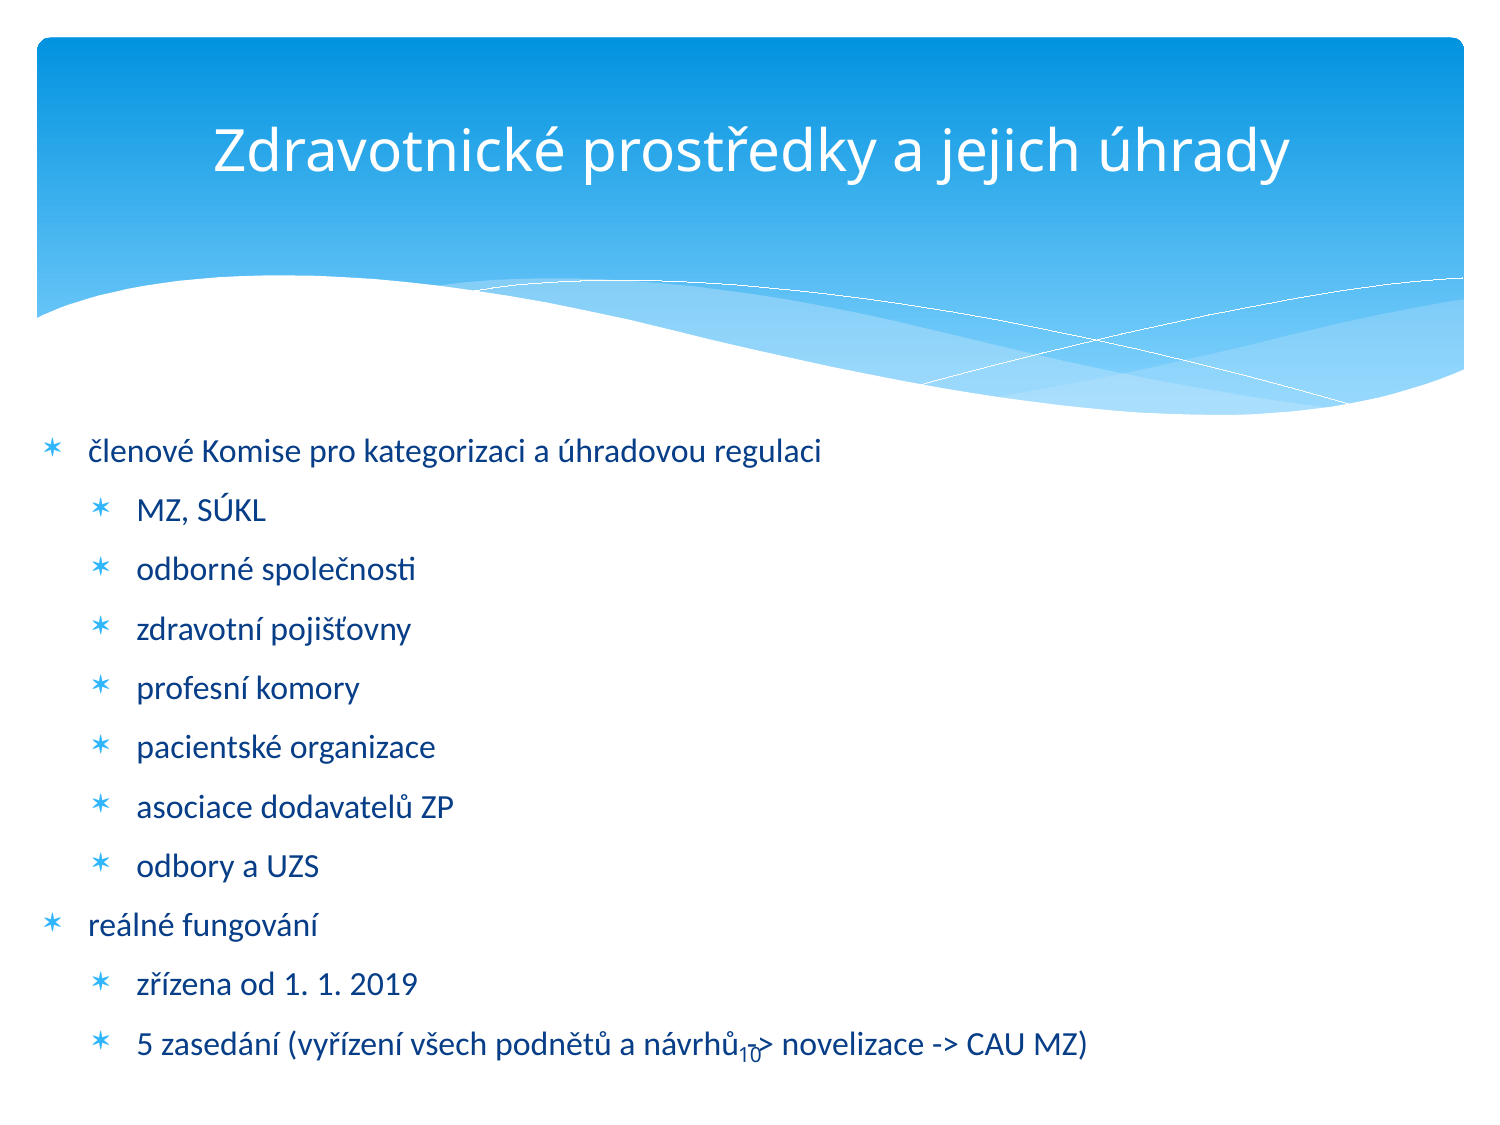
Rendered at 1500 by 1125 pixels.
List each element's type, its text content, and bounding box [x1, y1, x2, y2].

slide_number 10 [654, 1025, 846, 1086]
title Zdravotnické prostředky a jejich úhrady [76, 90, 1427, 208]
list členové Komise pro kategorizaci a úhradovou regulaci MZ, SÚKL odborné společnosti zdravotní pojišťovny profesní komory pacientské organizace asociace dodavatelů ZP odbory a UZS reálné fungování zřízena od 1. 1. 2019 5 zasedání (vyřízení všech podnětů a návrhů -> novelizace -> CAU MZ) [29, 408, 1483, 1071]
